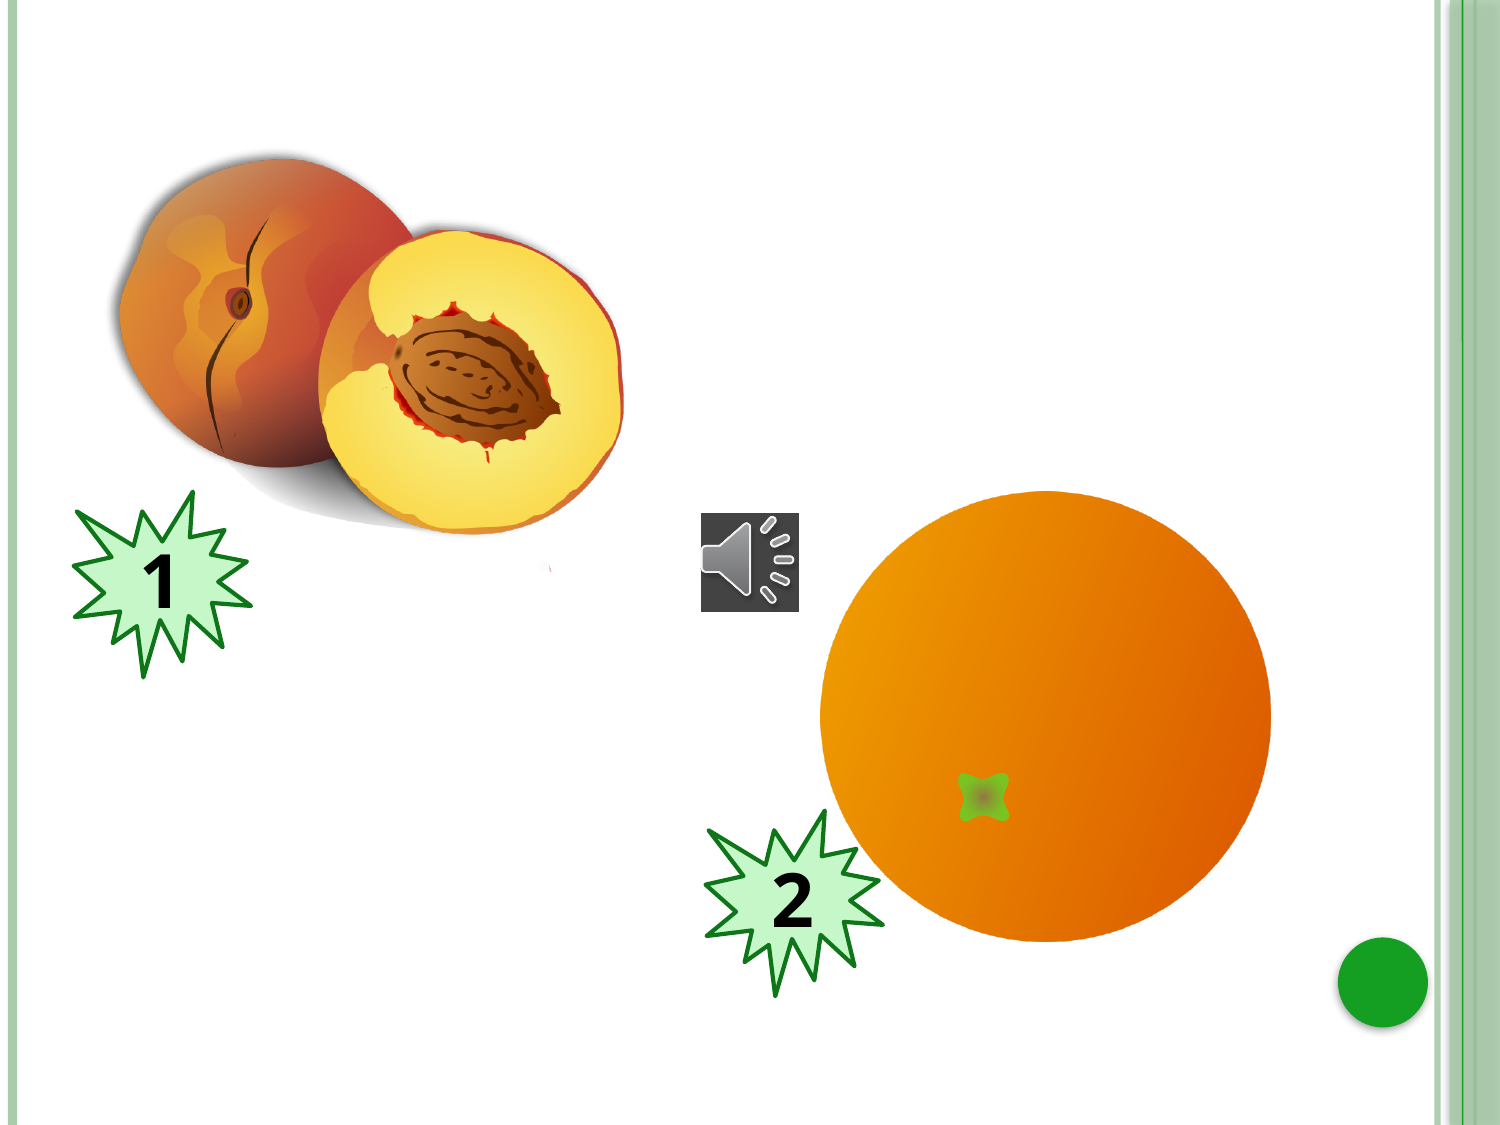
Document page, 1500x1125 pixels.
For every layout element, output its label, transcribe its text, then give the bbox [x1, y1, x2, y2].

picture [99, 53, 650, 573]
text_box 2 [836, 952, 857, 969]
text_box 1 [74, 509, 93, 537]
text_box 1 [71, 559, 254, 680]
picture [699, 511, 801, 613]
text_box 2 [703, 824, 821, 999]
picture [820, 491, 1272, 943]
